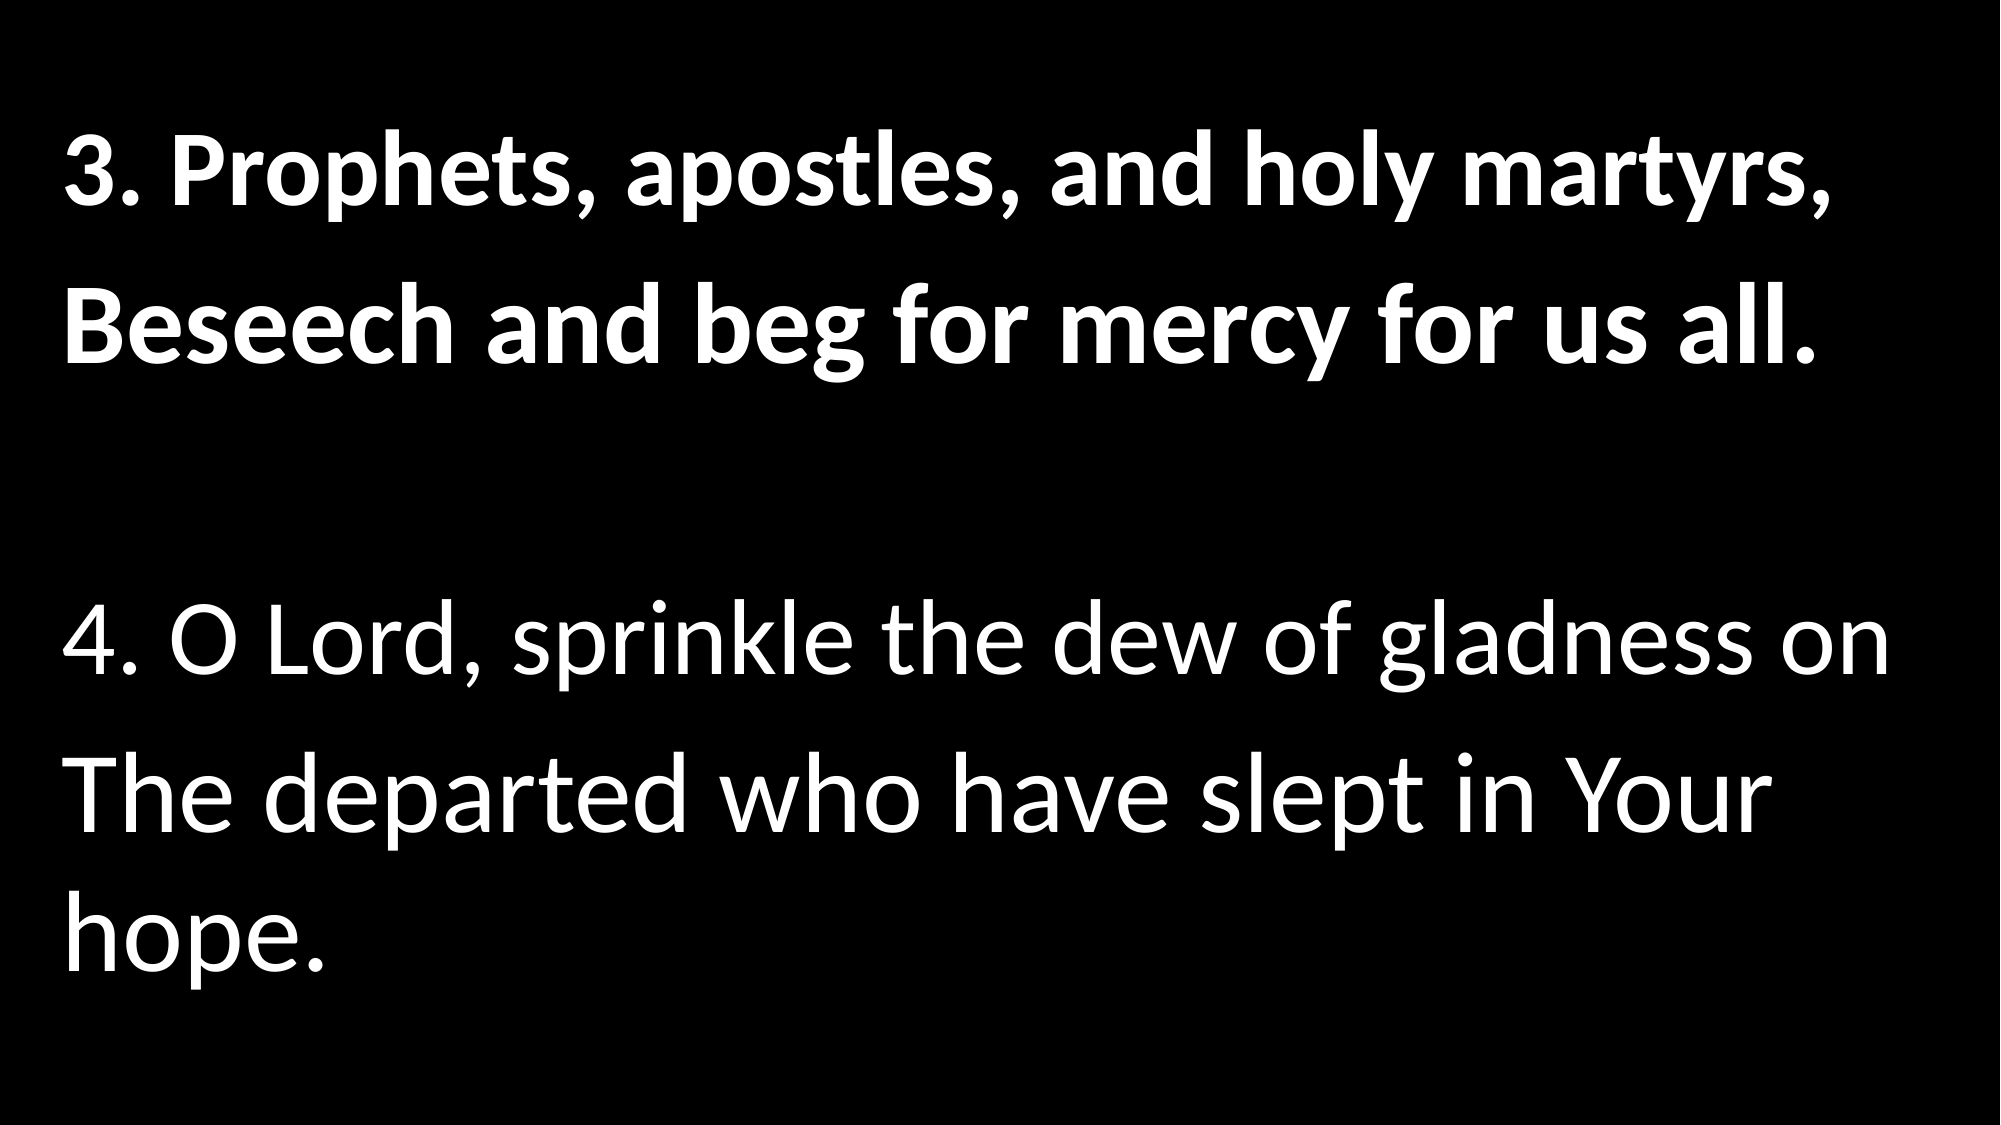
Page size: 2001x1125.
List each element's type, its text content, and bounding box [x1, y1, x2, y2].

list 3. Prophets, apostles, and holy martyrs, Beseech and beg for mercy for us all. 4. O Lord, sprinkle the dew of gladness on The departed who have slept in Your hope. [46, 90, 1950, 1065]
